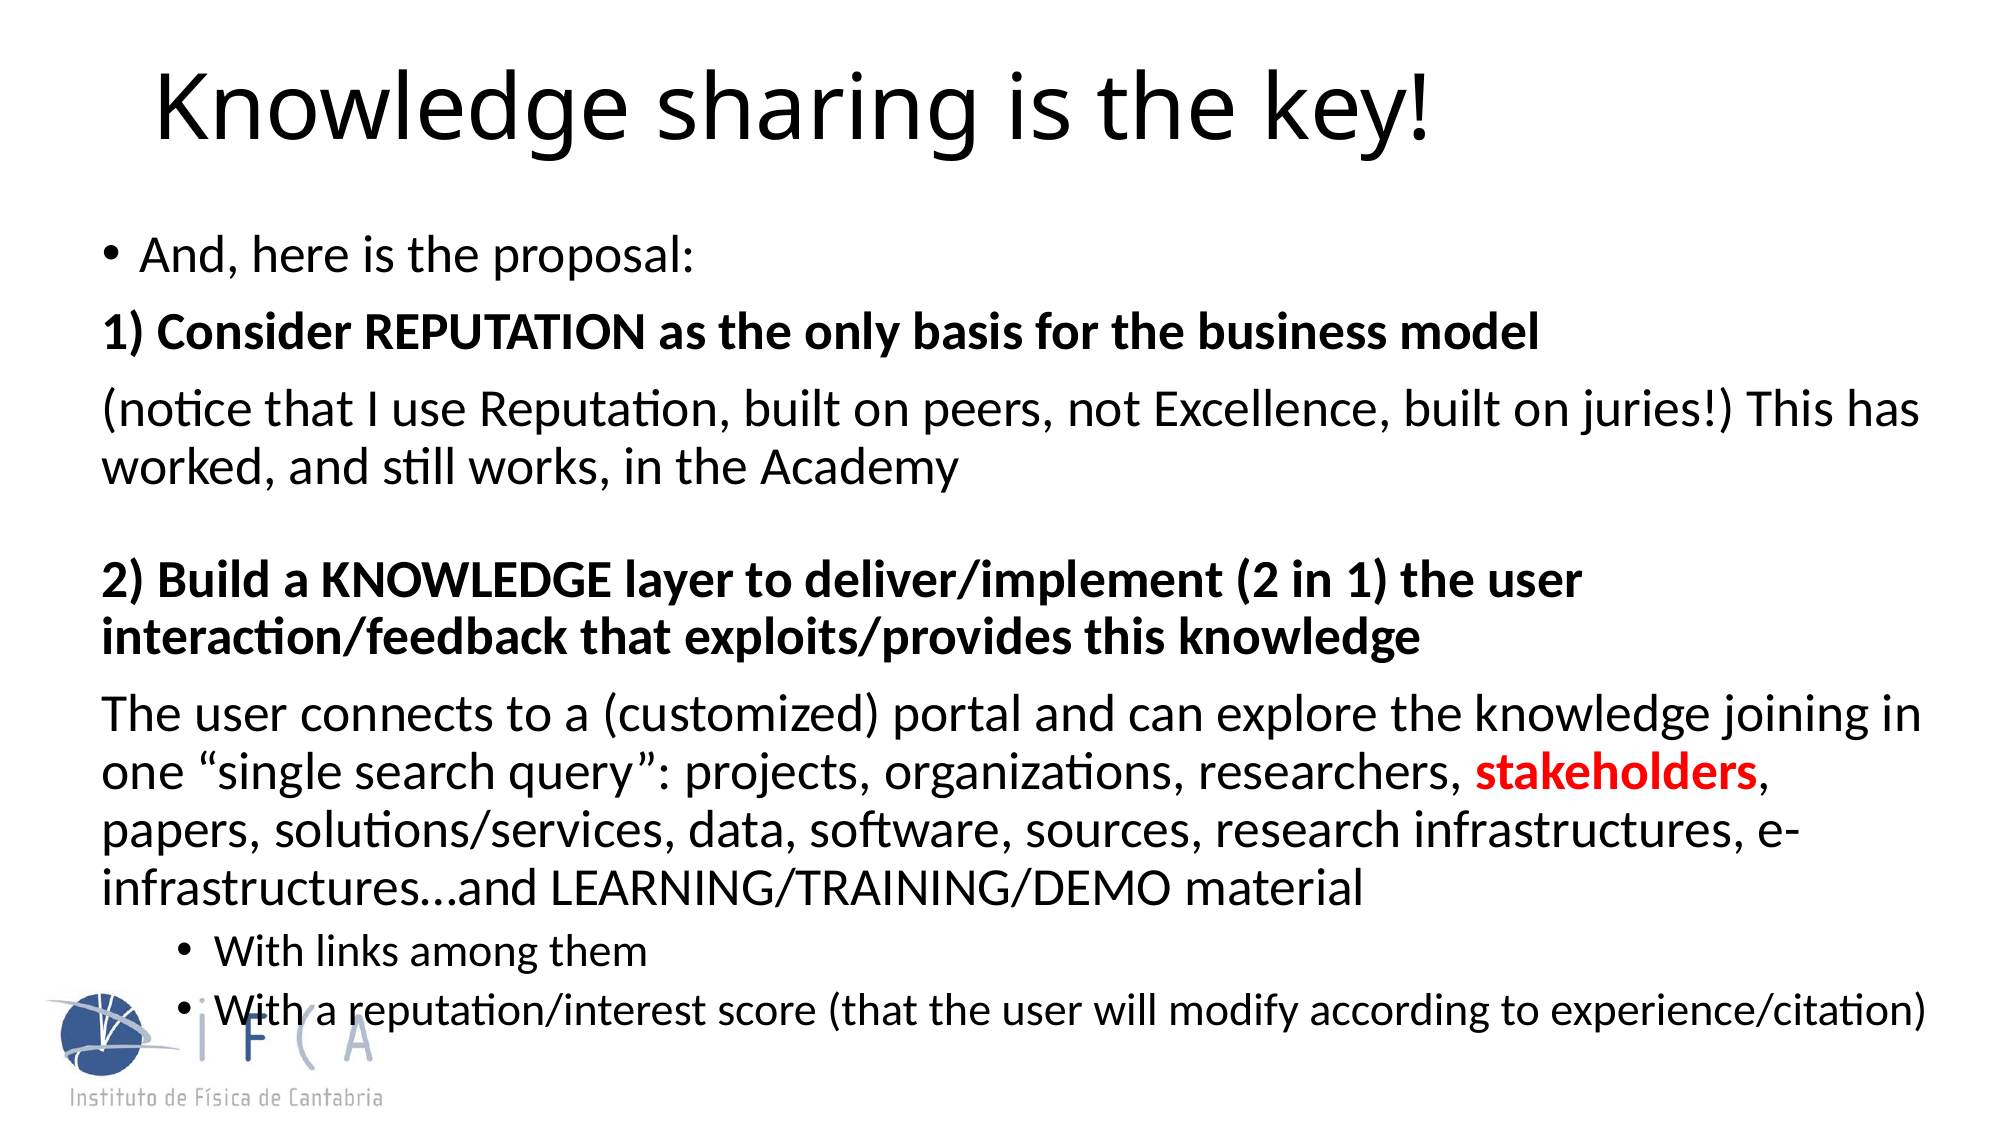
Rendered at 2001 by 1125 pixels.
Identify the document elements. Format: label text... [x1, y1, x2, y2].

title Knowledge sharing is the key! [137, 1, 1863, 218]
picture [35, 969, 408, 1125]
list And, here is the proposal: 1) Consider REPUTATION as the only basis for the business model (notice that I use Reputation, built on peers, not Excellence, built on juries!) This has worked, and still works, in the Academy 2) Build a KNOWLEDGE layer to deliver/implement (2 in 1) the user interaction/feedback that exploits/provides this knowledge The user connects to a (customized) portal and can explore the knowledge joining in one “single search query”: projects, organizations, researchers, stakeholders, papers, solutions/services, data, software, sources, research infrastructures, e-infrastructures…and LEARNING/TRAINING/DEMO material With links among them With a reputation/interest score (that the user will modify according to experience/citation) [86, 218, 1958, 1079]
